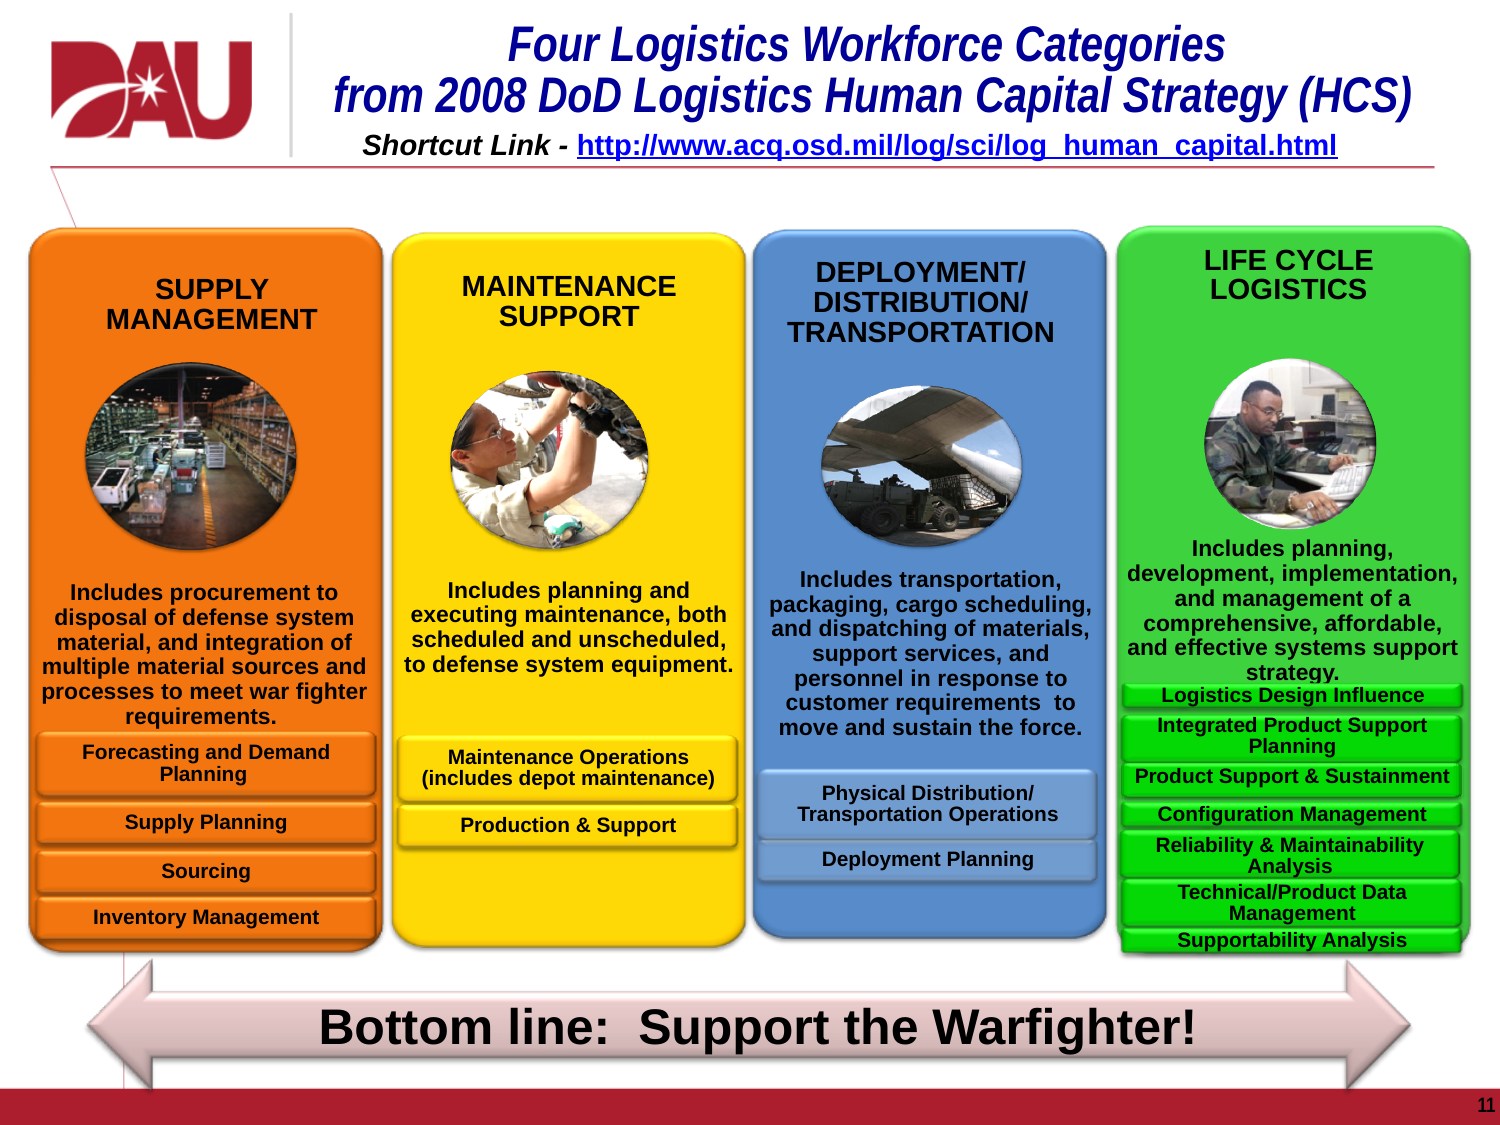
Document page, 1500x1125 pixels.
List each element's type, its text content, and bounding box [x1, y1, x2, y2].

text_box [21, 222, 1479, 964]
text_box Shortcut Link - http://www.acq.osd.mil/log/sci/log_human_capital.html [347, 118, 1354, 169]
text_box 11 [1160, 1087, 1500, 1125]
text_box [77, 954, 1421, 1104]
text_box Four Logistics Workforce Categories from 2008 DoD Logistics Human Capital Strategy (HCS) [318, 13, 1429, 130]
picture [0, 0, 1500, 1125]
